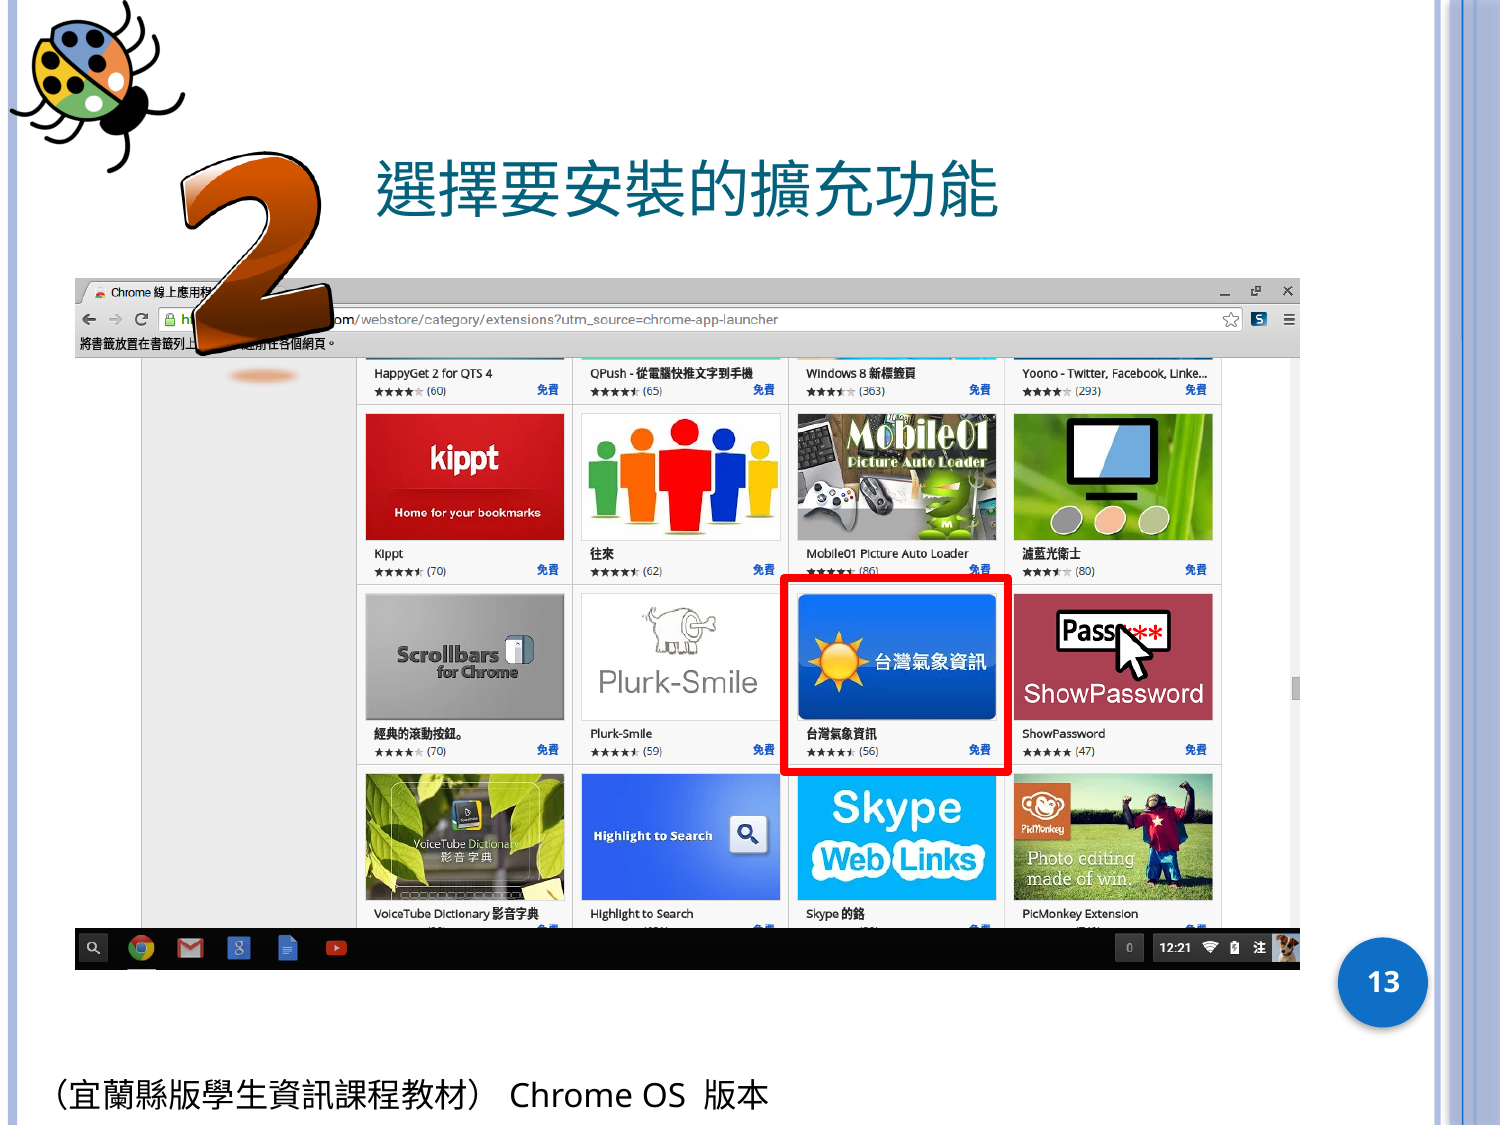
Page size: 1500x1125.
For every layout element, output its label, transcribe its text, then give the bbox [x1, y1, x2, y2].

title 選擇要安裝的擴充功能 [75, 45, 1300, 233]
picture [180, 151, 335, 389]
picture [0, 0, 169, 176]
slide_number 13 [1333, 940, 1434, 1027]
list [74, 274, 1301, 971]
